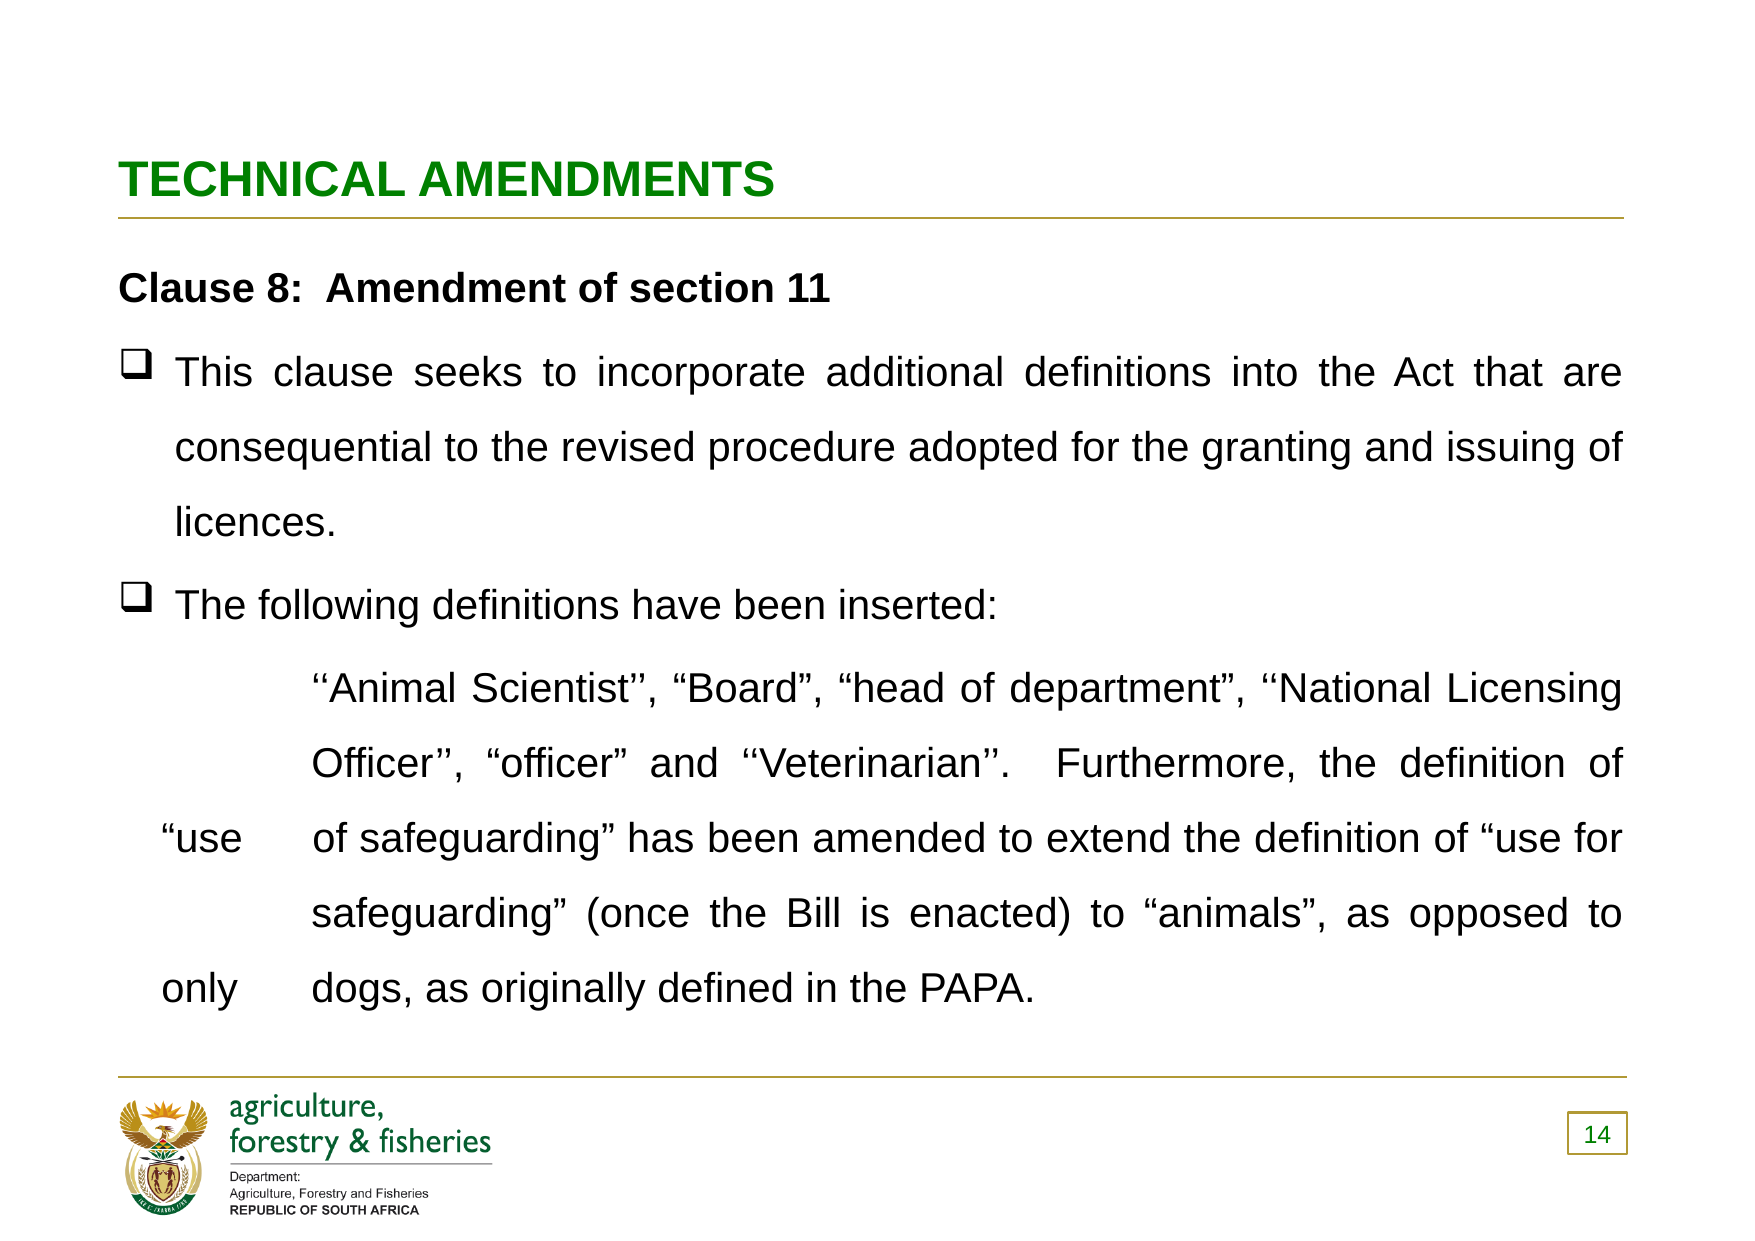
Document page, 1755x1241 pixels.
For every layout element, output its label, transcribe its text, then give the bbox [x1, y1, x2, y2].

title TECHNICAL AMENDMENTS [118, 88, 1624, 207]
picture [118, 1090, 493, 1218]
list Clause 8: Amendment of section 11 This clause seeks to incorporate additional definitions into the Act that are consequential to the revised procedure adopted for the granting and issuing of licences. The following definitions have been inserted: ‘‘Animal Scientist’’, “Board”, “head of department”, ‘‘National Licensing Officer’’, “officer” and ‘‘Veterinarian’’. Furthermore, the definition of “use of safeguarding” has been amended to extend the definition of “use for safeguarding” (once the Bill is enacted) to “animals”, as opposed to only dogs, as originally defined in the PAPA. [118, 236, 1624, 1058]
slide_number 14 [1567, 1111, 1628, 1155]
